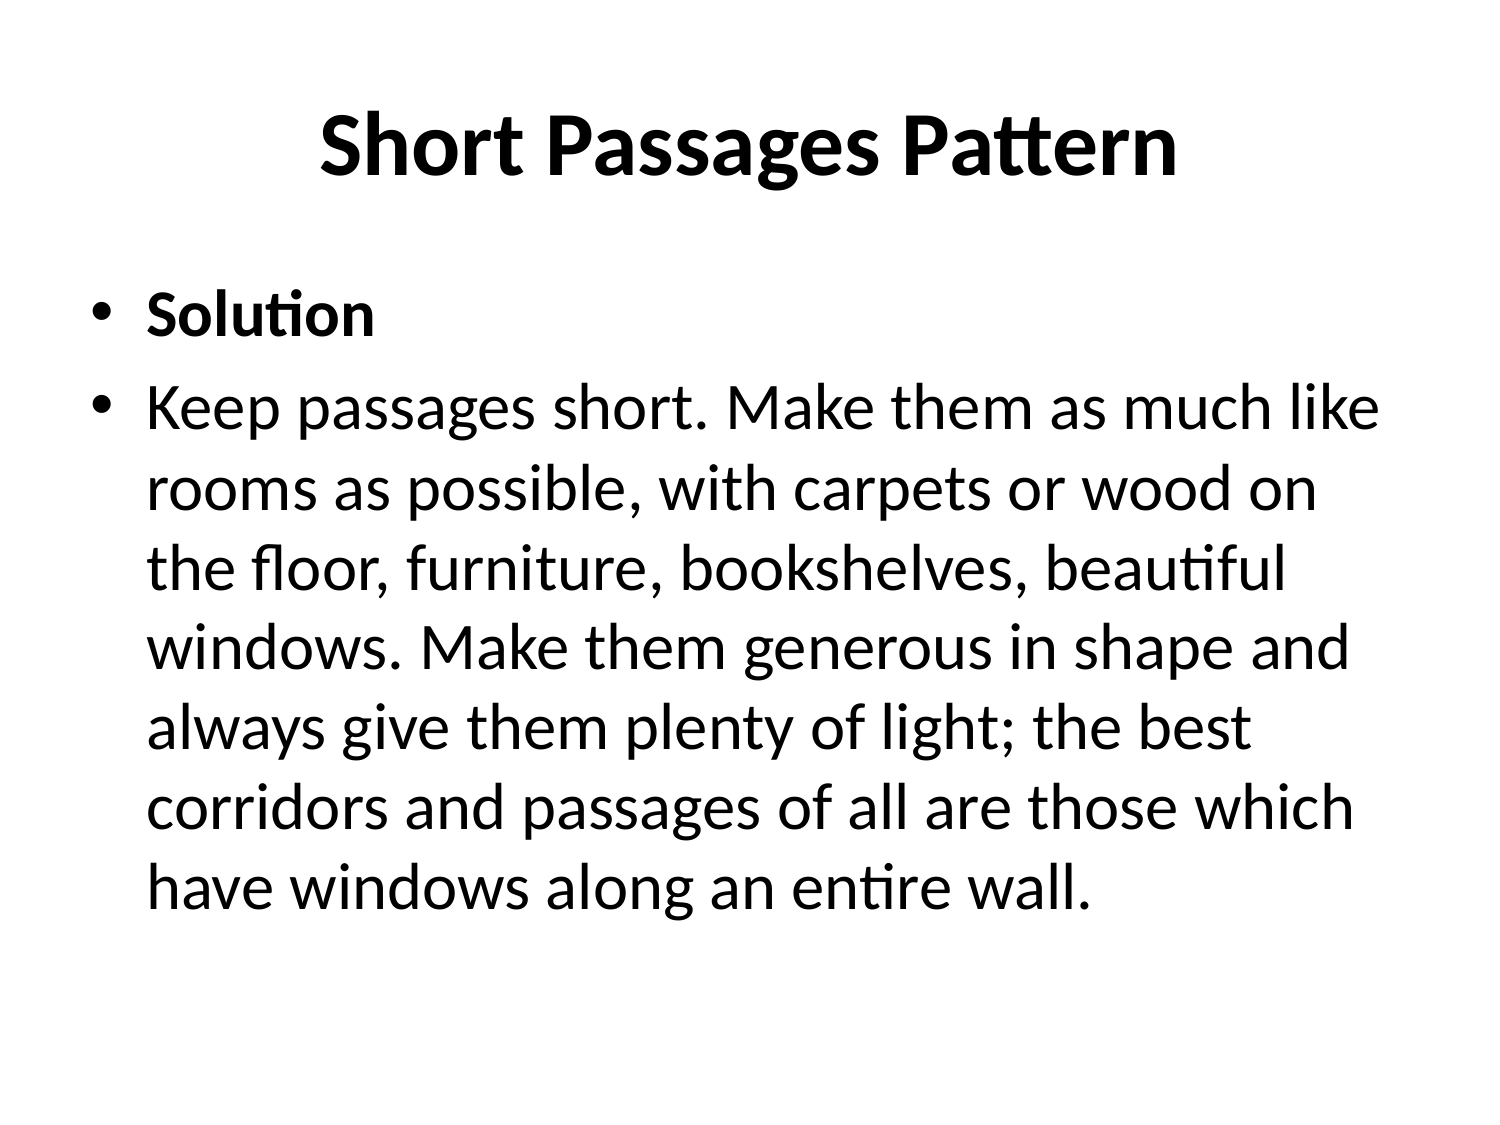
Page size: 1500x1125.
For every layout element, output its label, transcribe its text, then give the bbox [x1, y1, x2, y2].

list Solution Keep passages short. Make them as much like rooms as possible, with carpets or wood on the floor, furniture, bookshelves, beautiful windows. Make them generous in shape and always give them plenty of light; the best corridors and passages of all are those which have windows along an entire wall. [75, 262, 1425, 1005]
title Short Passages Pattern [75, 45, 1425, 233]
